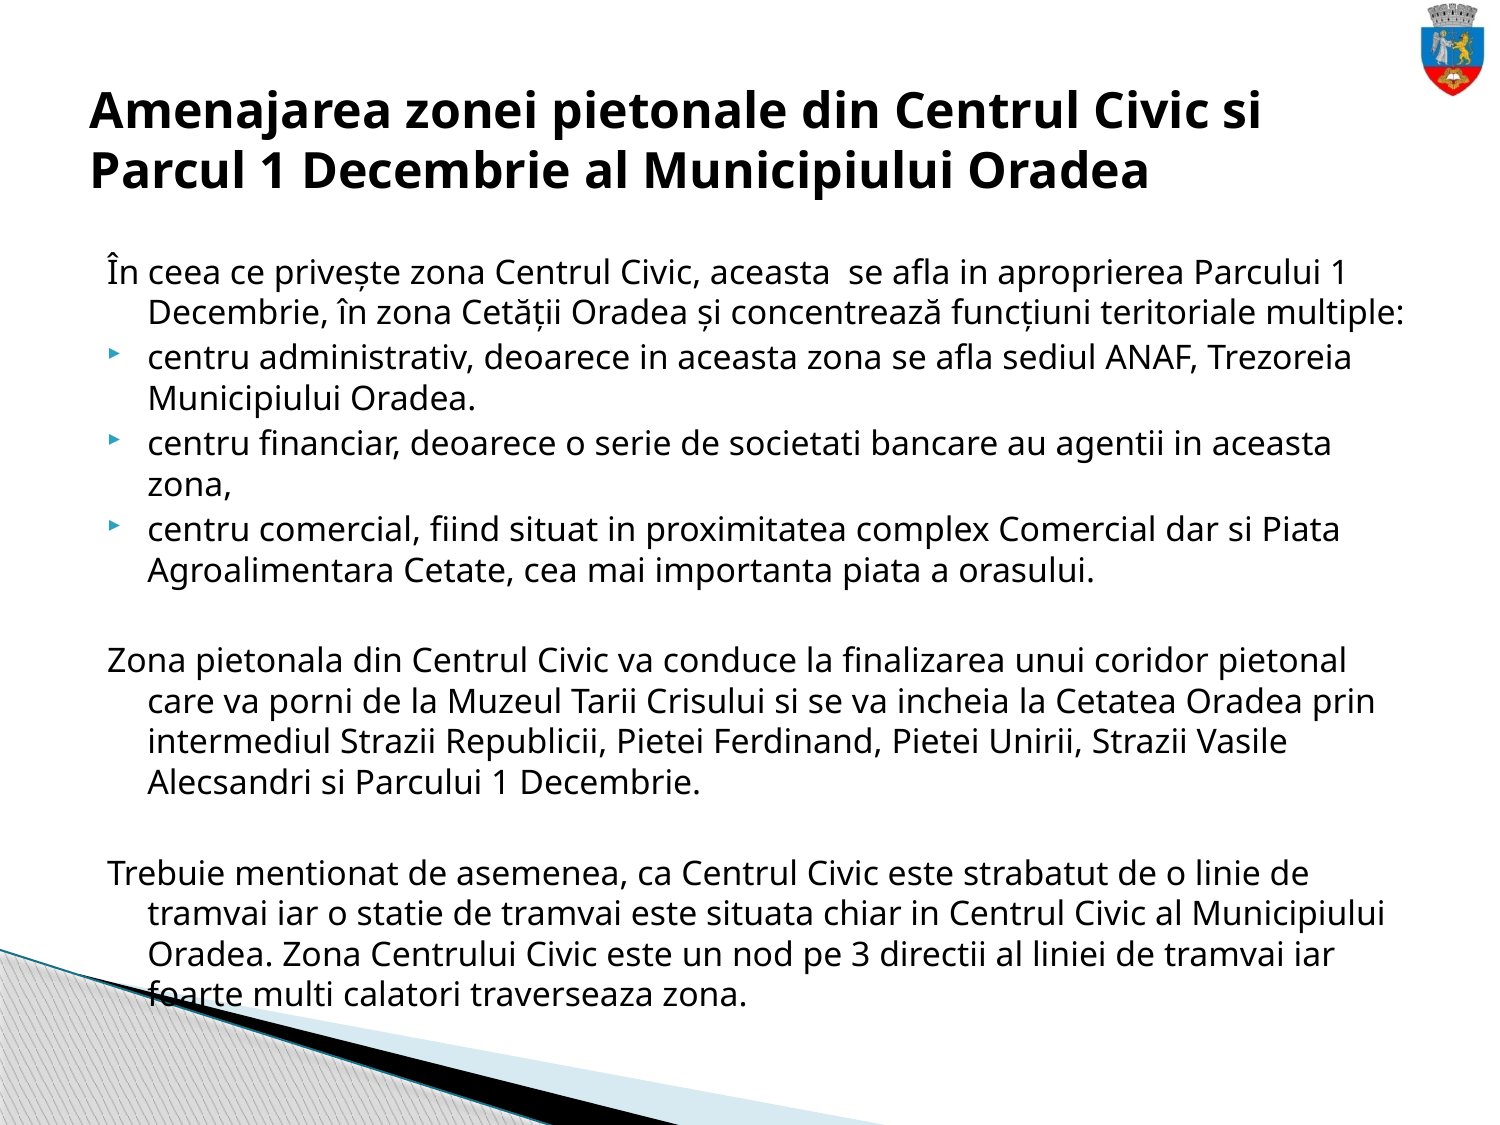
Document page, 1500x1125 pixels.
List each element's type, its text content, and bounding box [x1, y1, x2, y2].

list În ceea ce privește zona Centrul Civic, aceasta se afla in aproprierea Parcului 1 Decembrie, în zona Cetății Oradea și concentrează funcțiuni teritoriale multiple: centru administrativ, deoarece in aceasta zona se afla sediul ANAF, Trezoreia Municipiului Oradea. centru financiar, deoarece o serie de societati bancare au agentii in aceasta zona, centru comercial, fiind situat in proximitatea complex Comercial dar si Piata Agroalimentara Cetate, cea mai importanta piata a orasului. Zona pietonala din Centrul Civic va conduce la finalizarea unui coridor pietonal care va porni de la Muzeul Tarii Crisului si se va incheia la Cetatea Oradea prin intermediul Strazii Republicii, Pietei Ferdinand, Pietei Unirii, Strazii Vasile Alecsandri si Parcului 1 Decembrie. Trebuie mentionat de asemenea, ca Centrul Civic este strabatut de o linie de tramvai iar o statie de tramvai este situata chiar in Centrul Civic al Municipiului Oradea. Zona Centrului Civic este un nod pe 3 directii al liniei de tramvai iar foarte multi calatori traverseaza zona. [75, 243, 1425, 1038]
title Amenajarea zonei pietonale din Centrul Civic si Parcul 1 Decembrie al Municipiului Oradea [75, 45, 1425, 233]
picture [1412, 0, 1493, 101]
